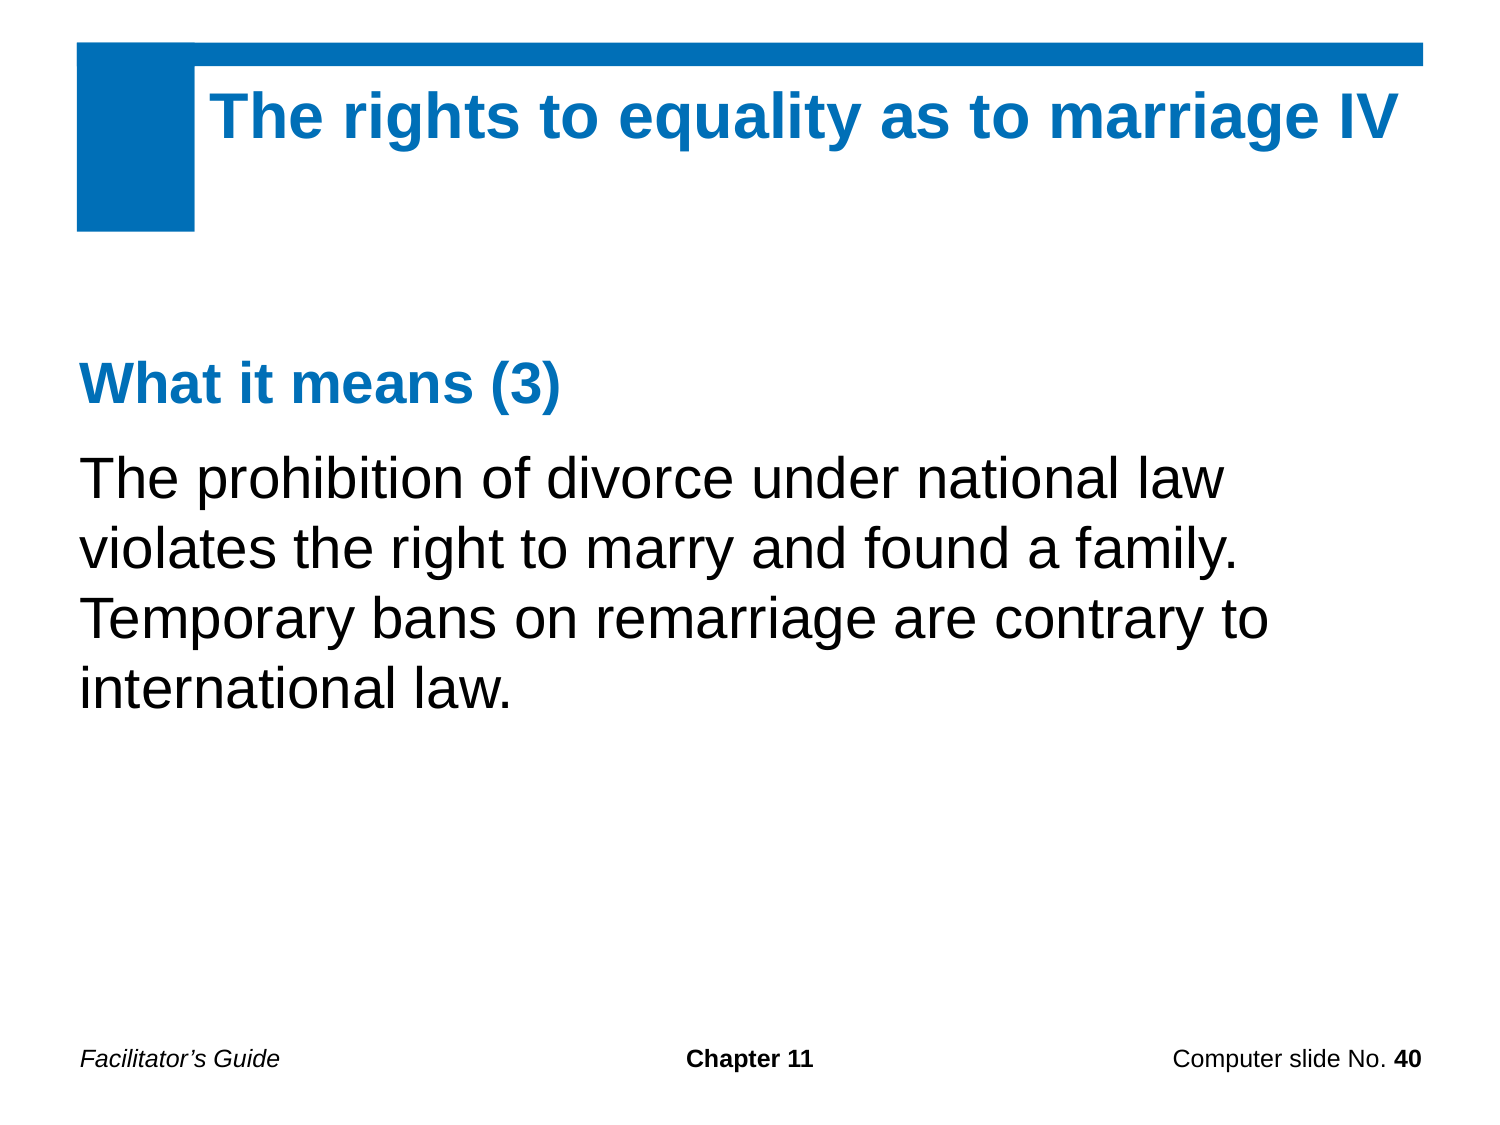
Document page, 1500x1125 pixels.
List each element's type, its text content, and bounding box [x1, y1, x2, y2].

text_box What it means (3) The prohibition of divorce under national law violates the right to marry and found a family. Temporary bans on remarriage are contrary to international law. [64, 338, 1415, 740]
text_box The rights to equality as to marriage IV [194, 66, 1483, 256]
slide_number Facilitator’s Guide [64, 1034, 469, 1103]
text_box Computer slide No. 40 [1055, 1034, 1437, 1103]
footer Chapter 11 [512, 1034, 988, 1103]
